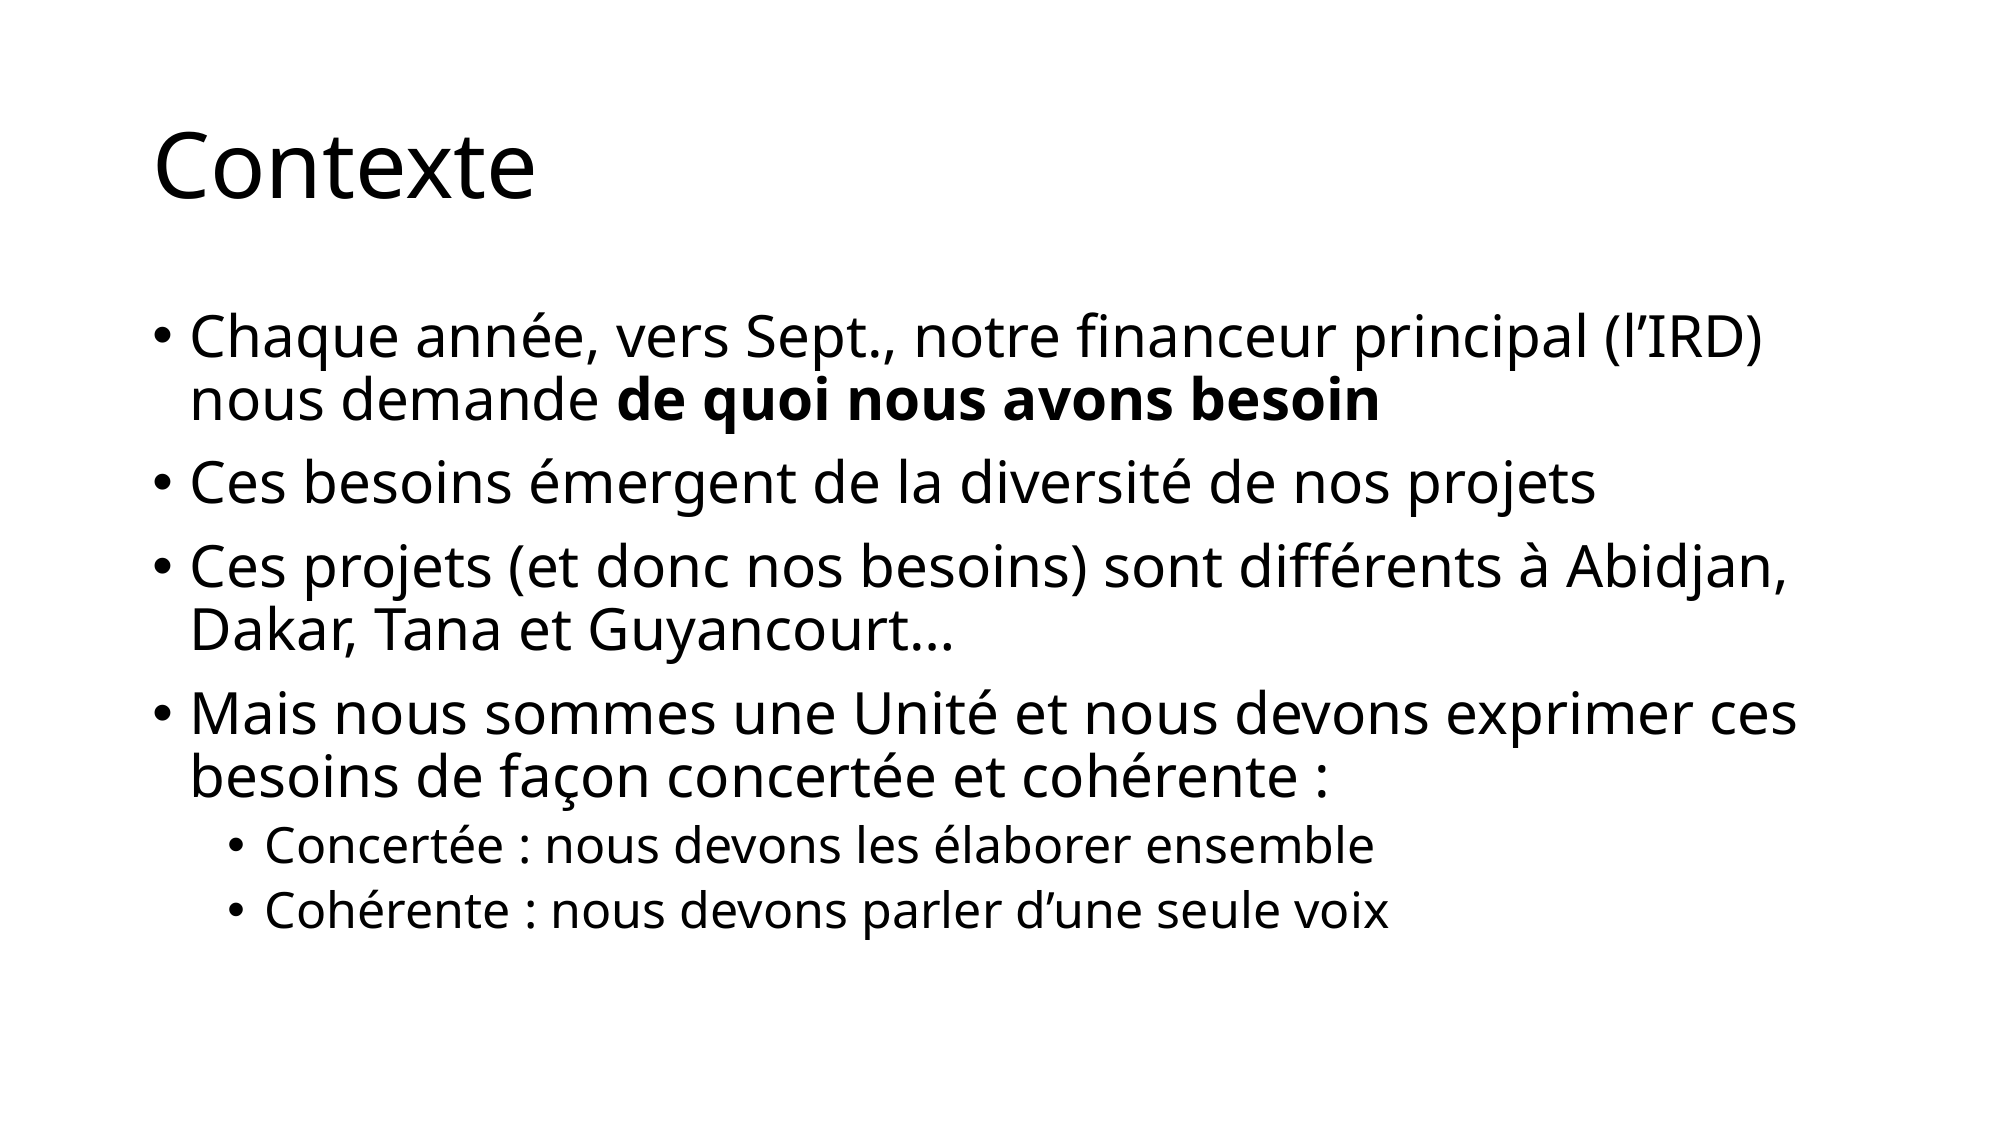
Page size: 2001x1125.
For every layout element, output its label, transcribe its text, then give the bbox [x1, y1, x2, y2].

list Chaque année, vers Sept., notre financeur principal (l’IRD) nous demande de quoi nous avons besoin Ces besoins émergent de la diversité de nos projets Ces projets (et donc nos besoins) sont différents à Abidjan, Dakar, Tana et Guyancourt… Mais nous sommes une Unité et nous devons exprimer ces besoins de façon concertée et cohérente : Concertée : nous devons les élaborer ensemble Cohérente : nous devons parler d’une seule voix [137, 299, 1863, 1014]
title Contexte [137, 59, 1863, 278]
